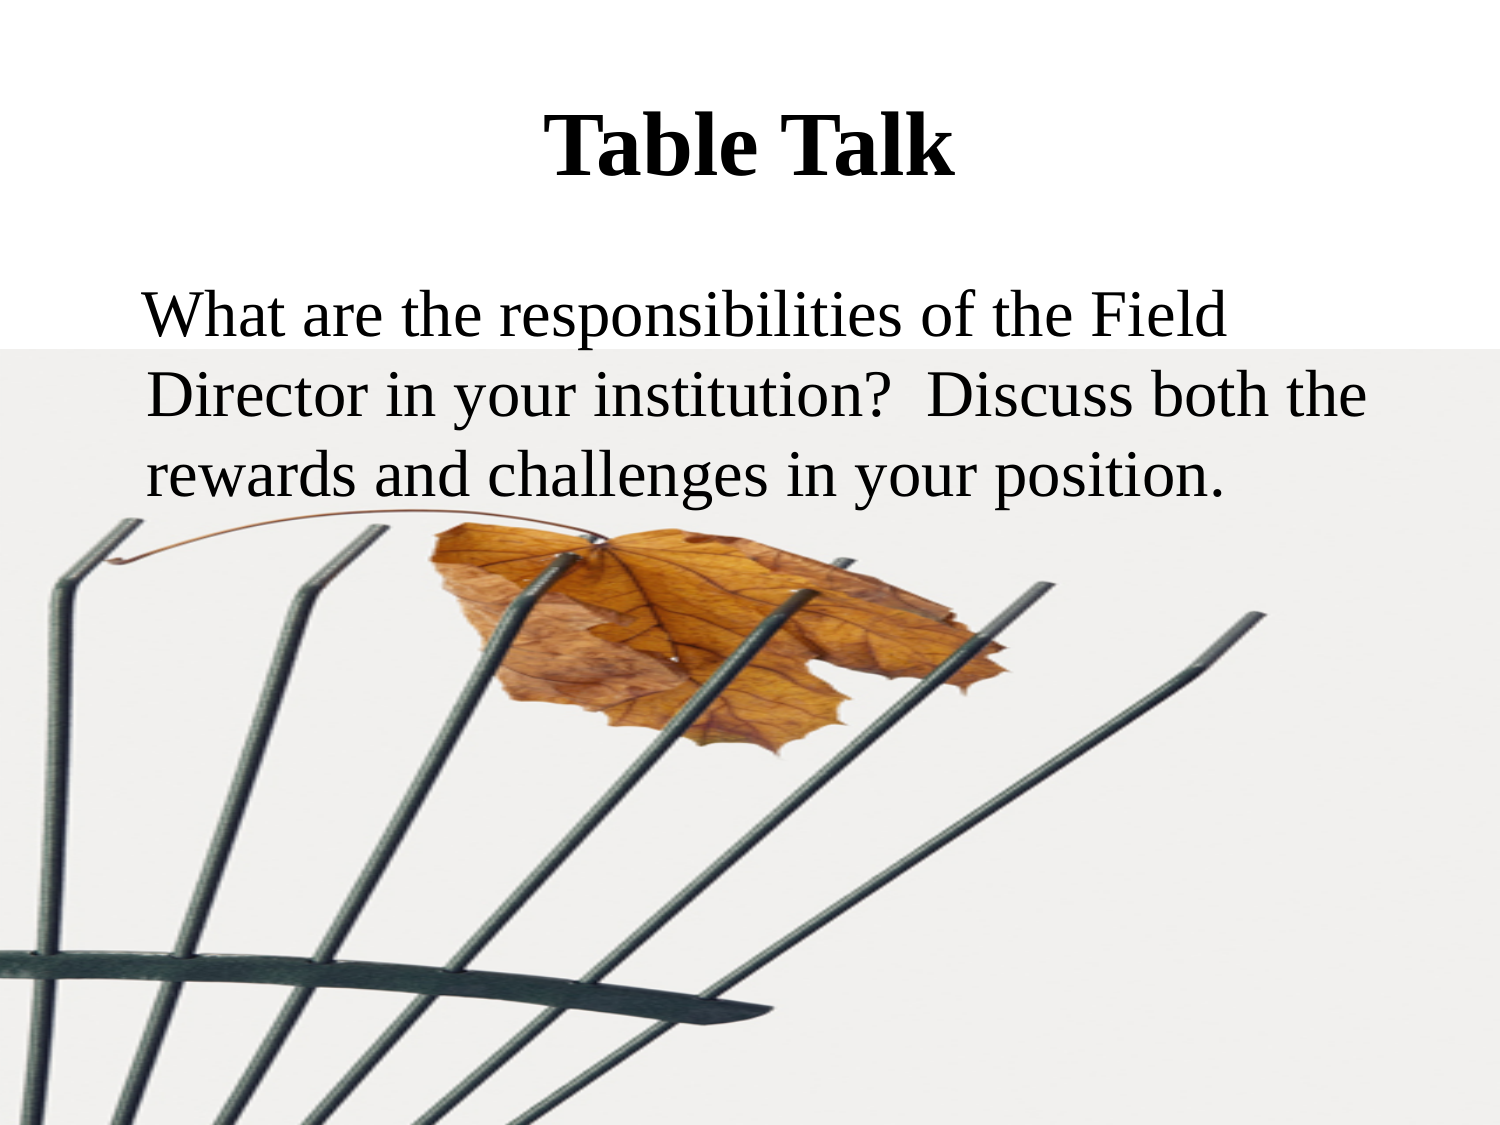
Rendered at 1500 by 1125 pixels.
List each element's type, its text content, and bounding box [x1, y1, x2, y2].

title Table Talk [75, 45, 1425, 233]
picture [0, 349, 1500, 1125]
list What are the responsibilities of the Field Director in your institution? Discuss both the rewards and challenges in your position. [75, 262, 1425, 348]
